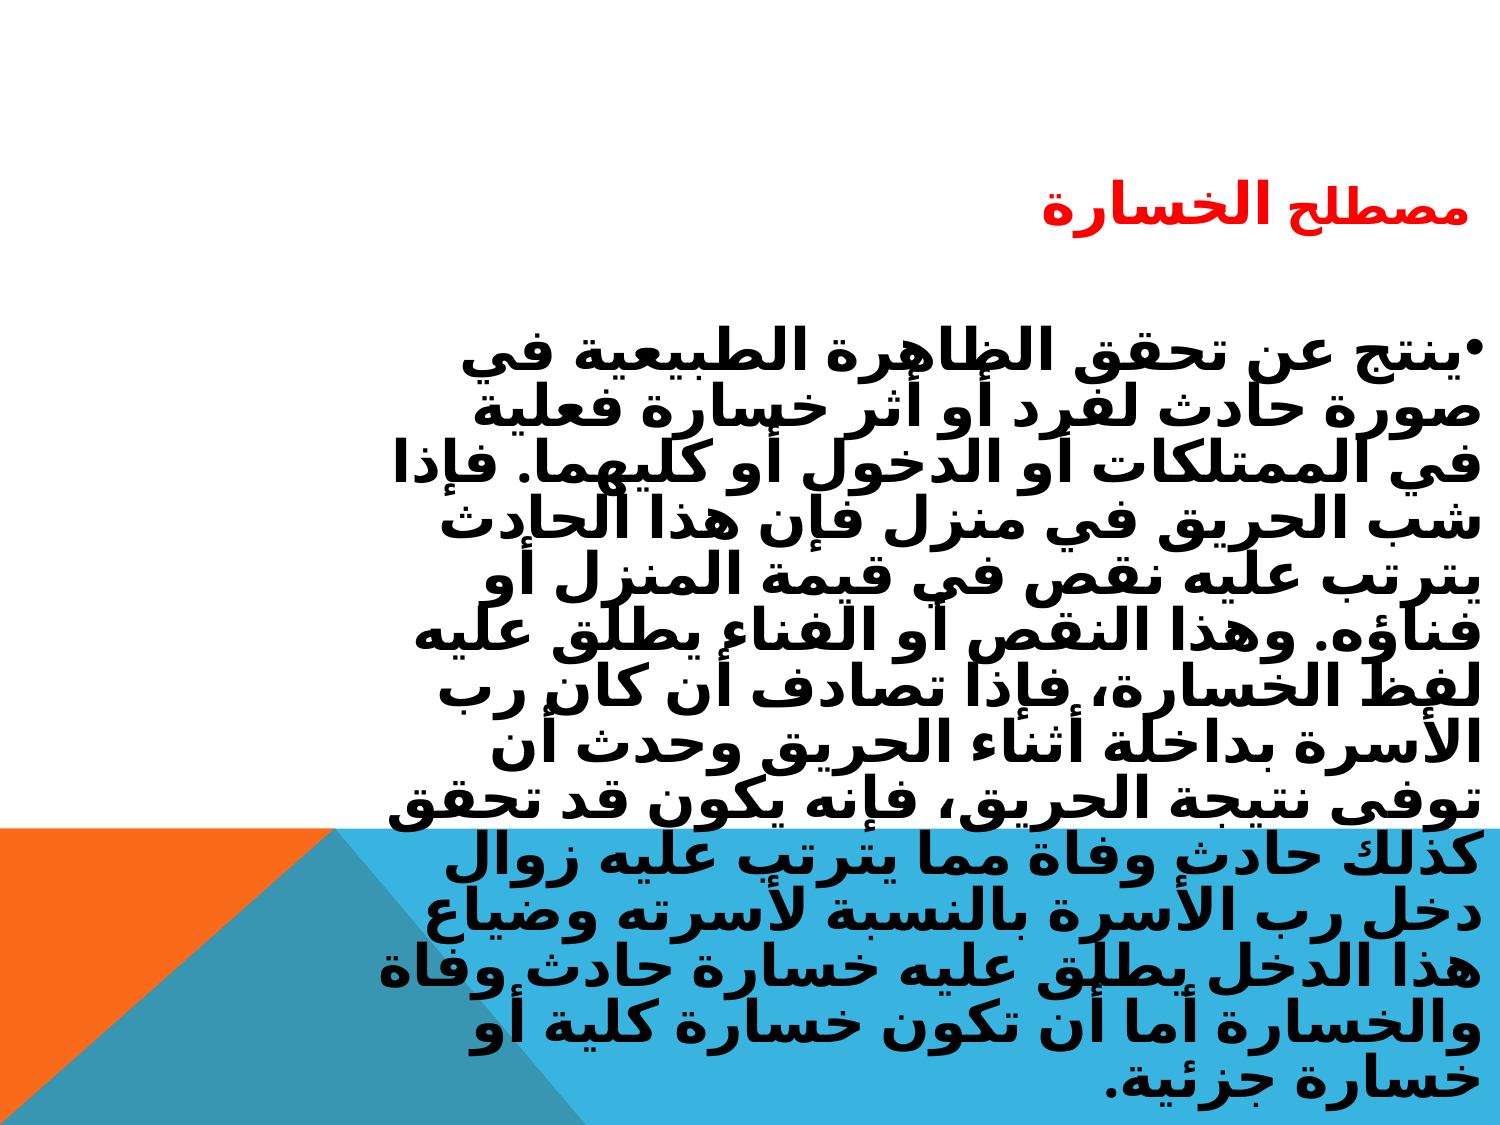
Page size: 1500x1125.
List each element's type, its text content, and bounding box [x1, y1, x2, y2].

list مصطلح الخسارة ينتج عن تحقق الظاهرة الطبيعية في صورة حادث لفرد أو أثر خسارة فعلية في الممتلكات أو الدخول أو كليهما. فإذا شب الحريق في منزل فإن هذا الحادث يترتب عليه نقص في قيمة المنزل أو فناؤه. وهذا النقص أو الفناء يطلق عليه لفظ الخسارة، فإذا تصادف أن كان رب الأسرة بداخلة أثناء الحريق وحدث أن توفى نتيجة الحريق، فإنه يكون قد تحقق كذلك حادث وفاة مما يترتب عليه زوال دخل رب الأسرة بالنسبة لأسرته وضياع هذا الدخل يطلق عليه خسارة حادث وفاة والخسارة أما أن تكون خسارة كلية أو خسارة جزئية. [354, 172, 1500, 917]
